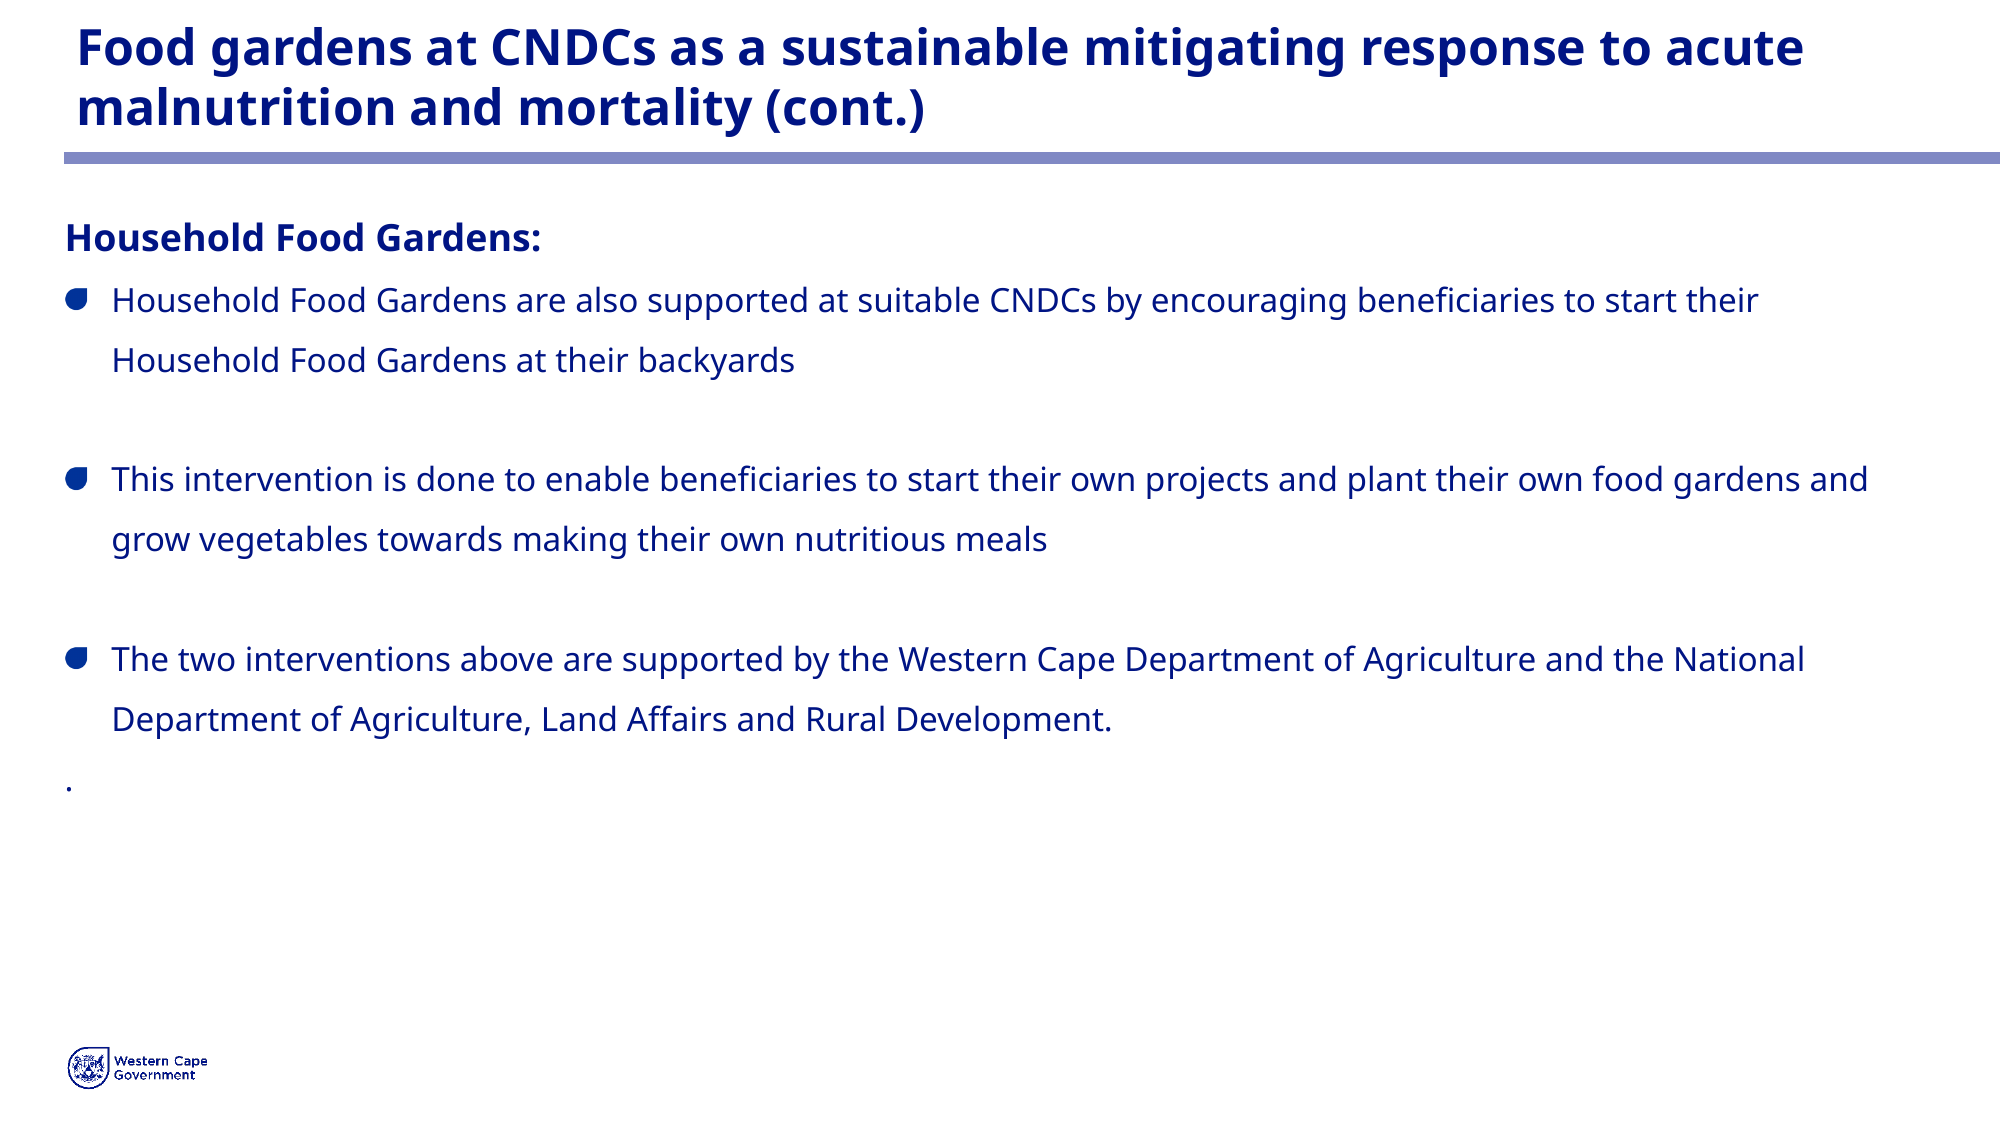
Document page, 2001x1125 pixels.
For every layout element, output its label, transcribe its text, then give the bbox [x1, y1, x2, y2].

picture [64, 152, 2000, 164]
picture [64, 287, 88, 311]
title Food gardens at CNDCs as a sustainable mitigating response to acute malnutrition and mortality (cont.) [64, 29, 1945, 122]
picture [64, 466, 88, 491]
picture [64, 646, 88, 670]
text_box Household Food Gardens: Household Food Gardens are also supported at suitable CNDCs by encouraging beneficiaries to start their Household Food Gardens at their backyards This intervention is done to enable beneficiaries to start their own projects and plant their own food gardens and grow vegetables towards making their own nutritious meals The two interventions above are supported by the Western Cape Department of Agriculture and the National Department of Agriculture, Land Affairs and Rural Development. . [49, 206, 1950, 851]
picture [53, 1032, 237, 1103]
